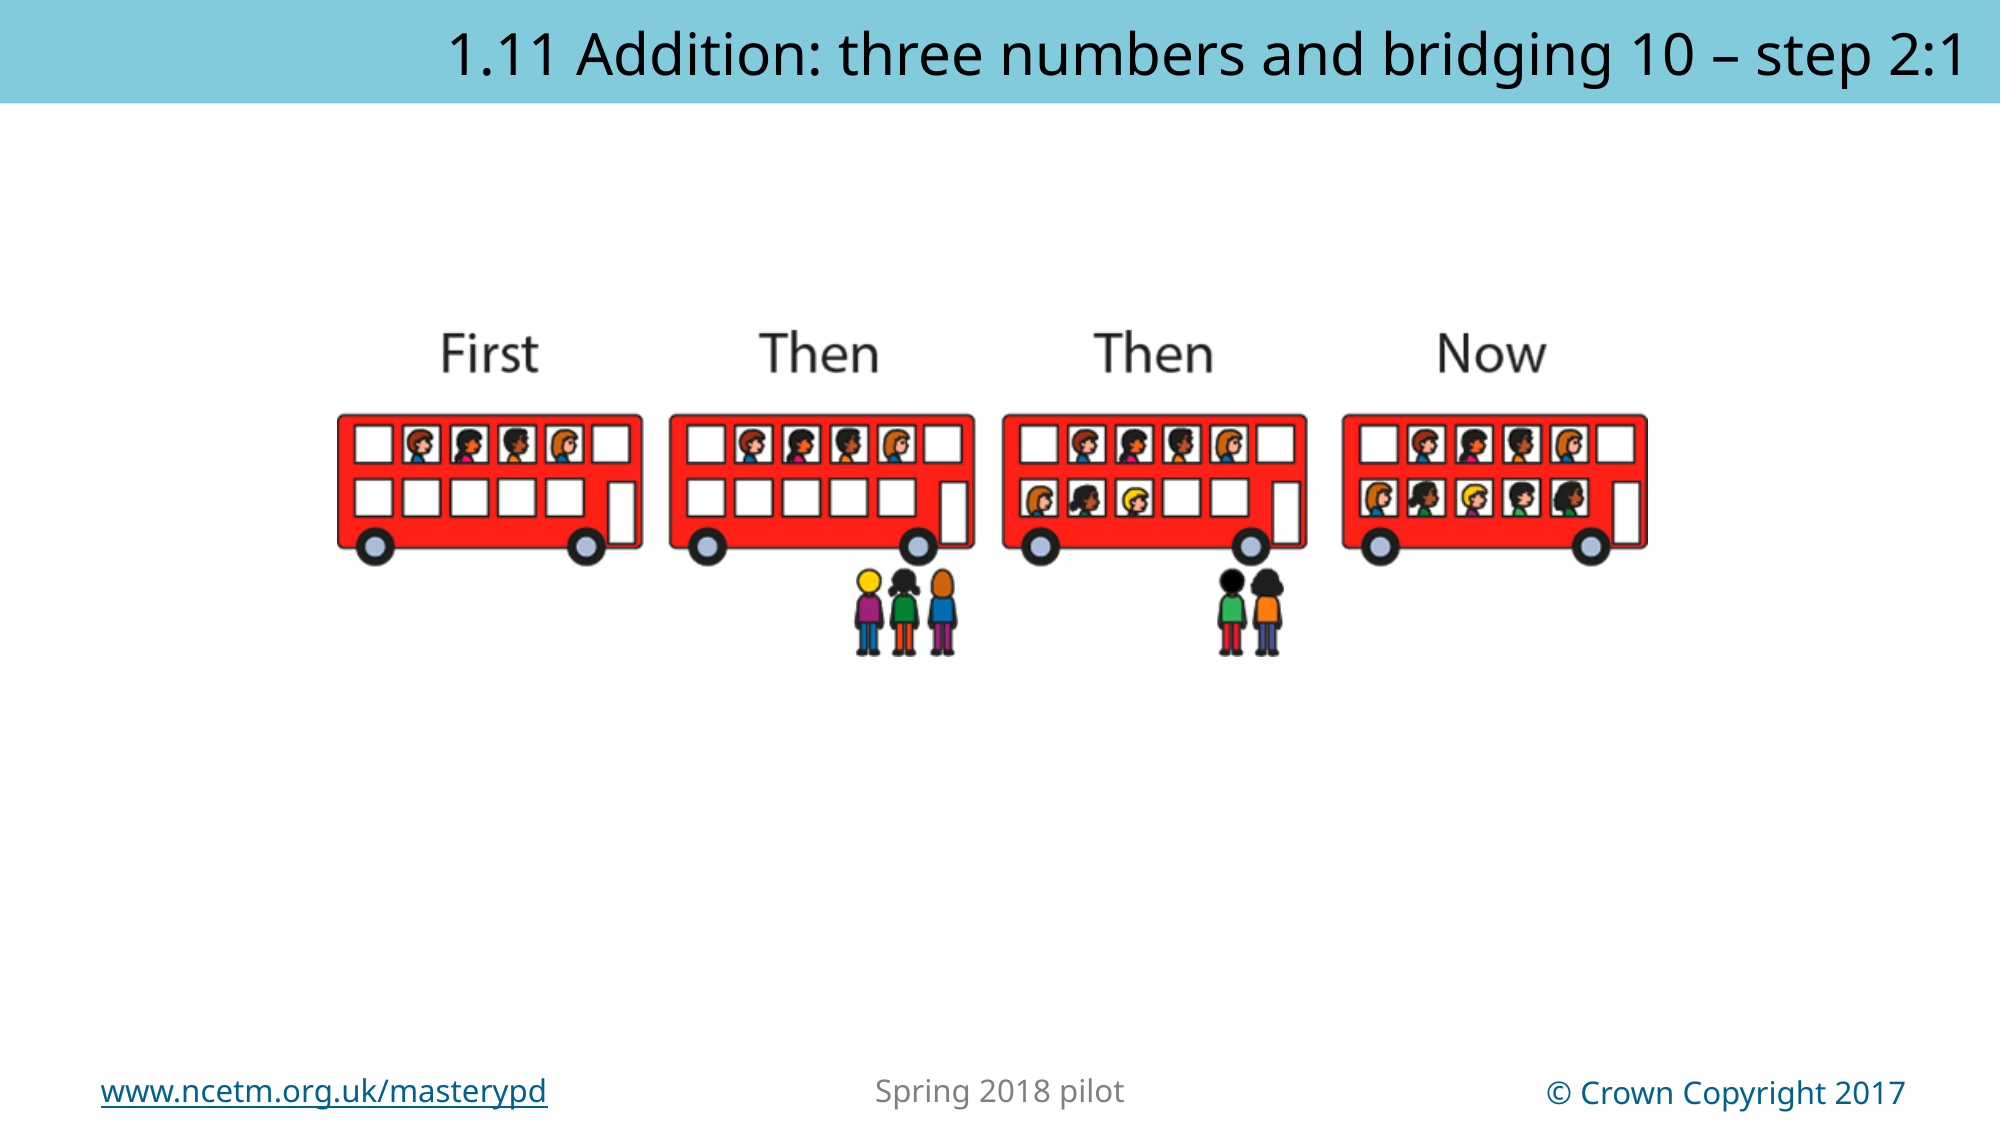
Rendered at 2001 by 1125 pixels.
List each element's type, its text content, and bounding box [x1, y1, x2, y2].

list 1.11 Addition: three numbers and bridging 10 – step 2:1 [0, 0, 2000, 104]
picture [991, 324, 1319, 657]
picture [1328, 323, 1648, 657]
picture [337, 324, 655, 657]
picture [658, 324, 982, 657]
